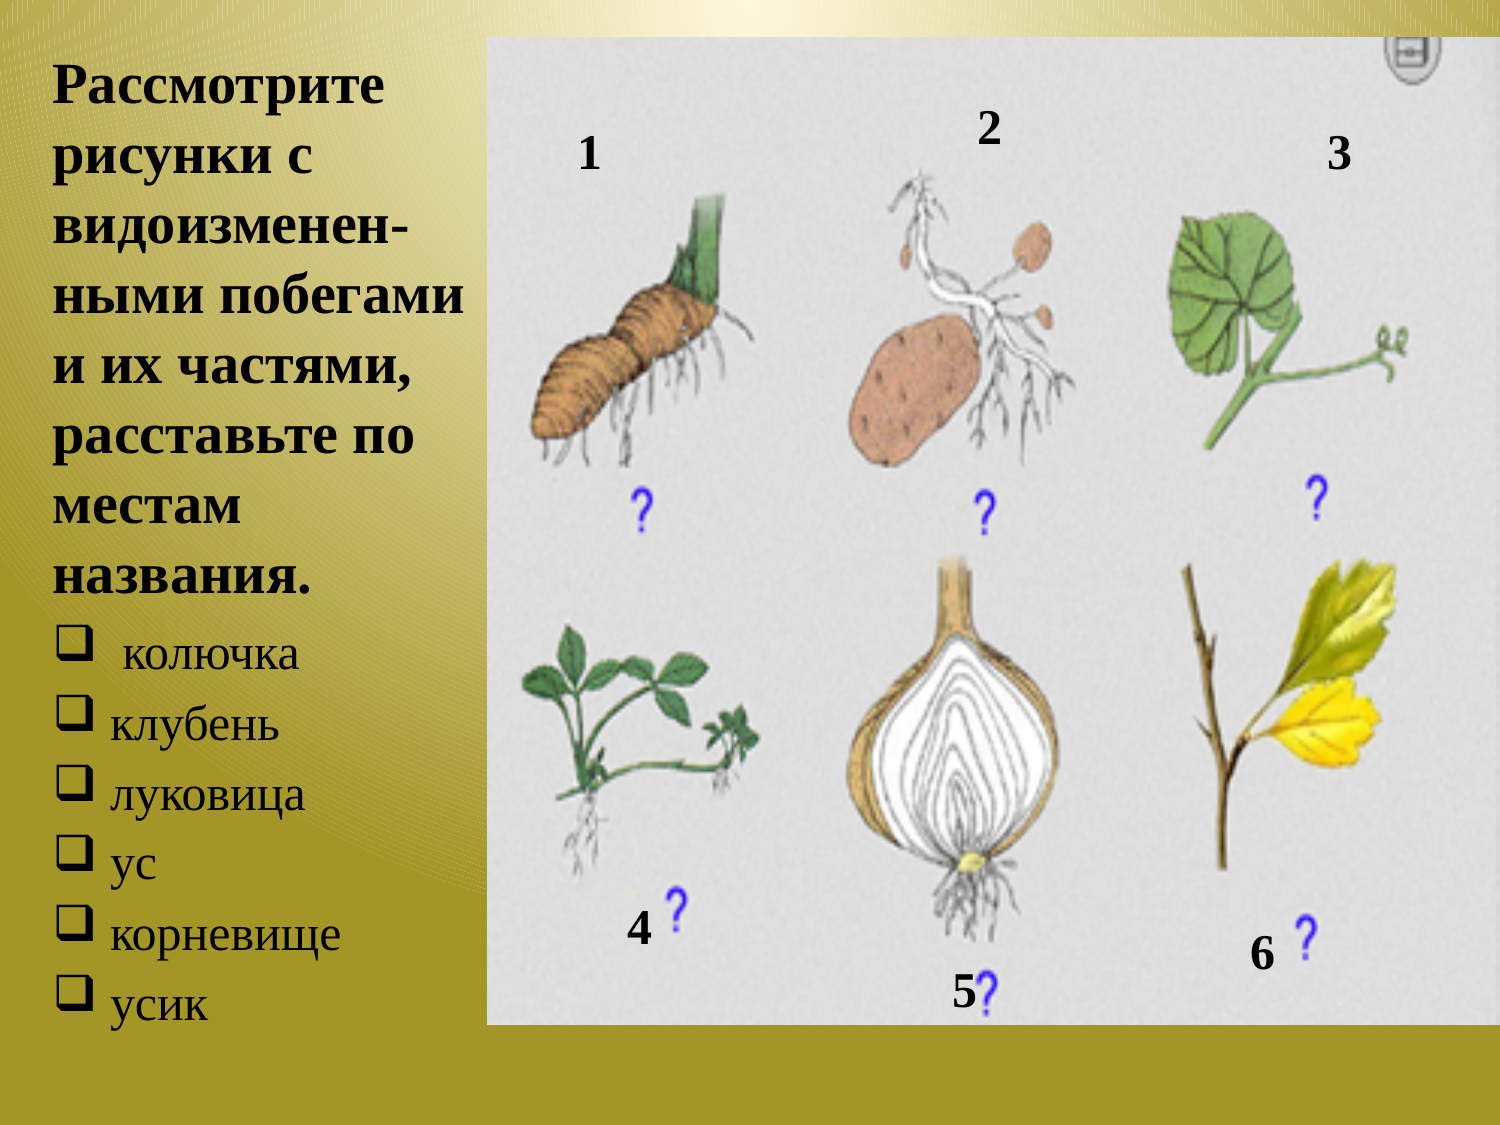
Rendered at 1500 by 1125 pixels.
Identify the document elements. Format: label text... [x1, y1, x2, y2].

title Рассмотрите рисунки с видоизменен-ными побегами и их частями, расставьте по местам названия. [37, 99, 482, 613]
list колючка клубень луковица ус корневище усик [37, 612, 475, 1068]
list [487, 37, 1500, 1026]
